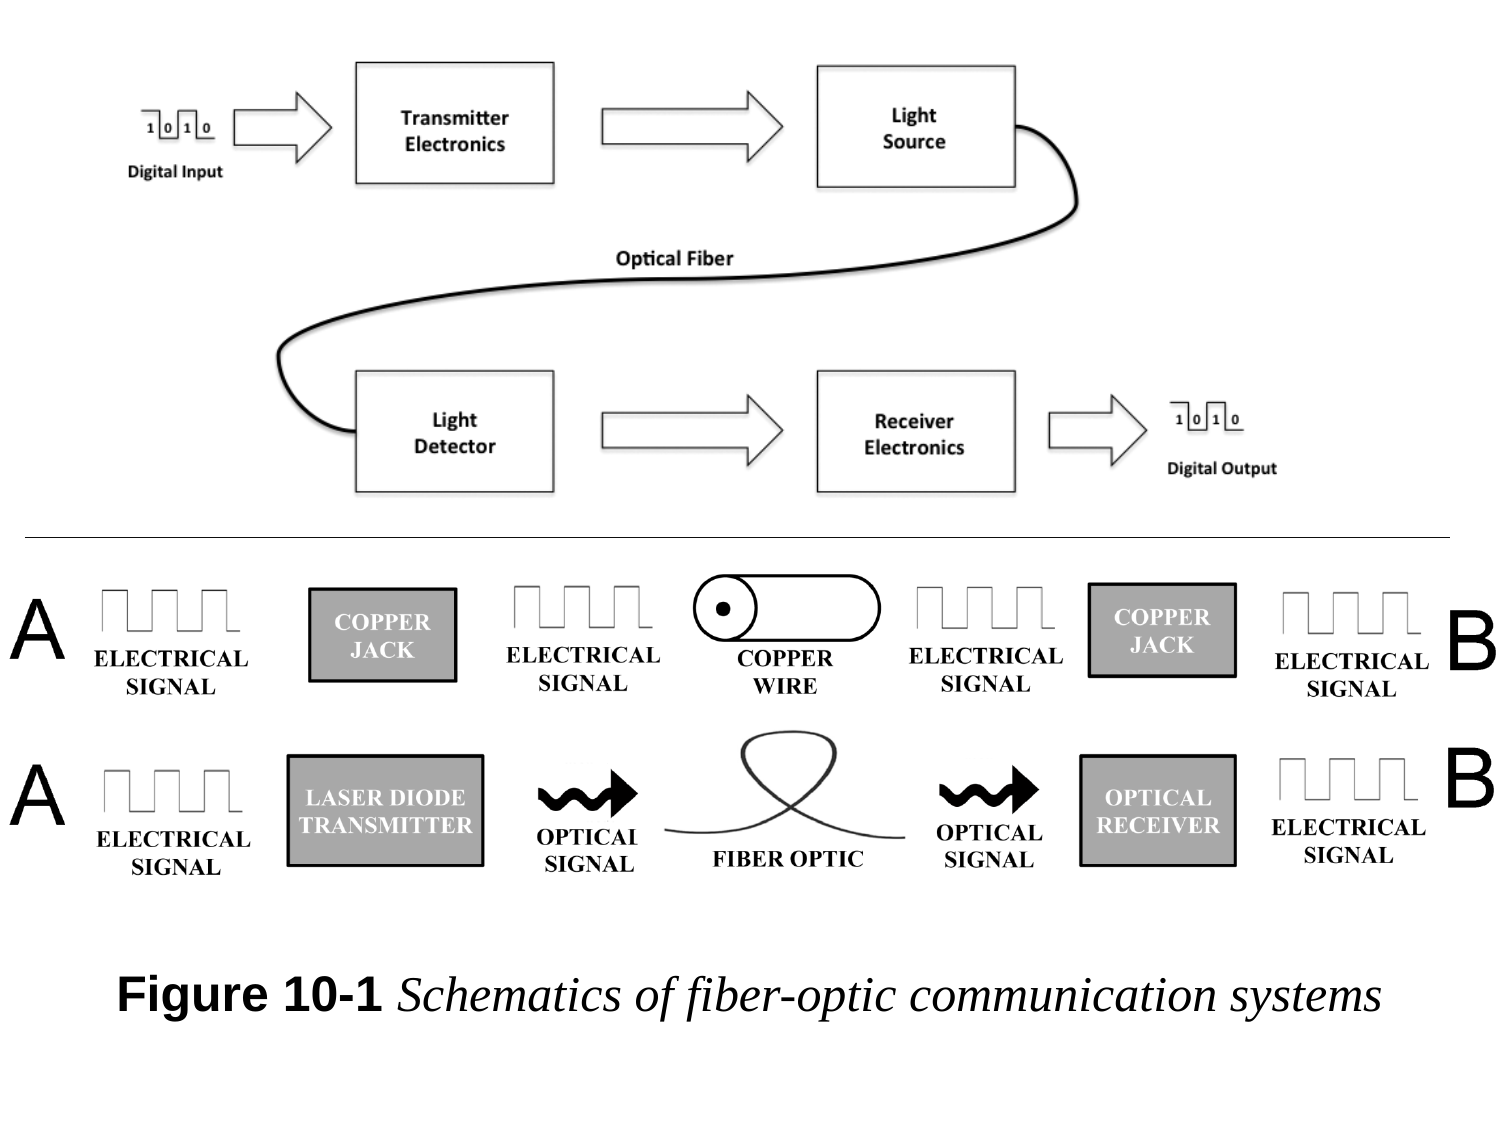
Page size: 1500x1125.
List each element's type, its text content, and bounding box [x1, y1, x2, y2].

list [112, 37, 1298, 515]
picture [0, 572, 1500, 888]
title Figure 10-1 Schematics of fiber-optic communication systems [75, 900, 1425, 1088]
